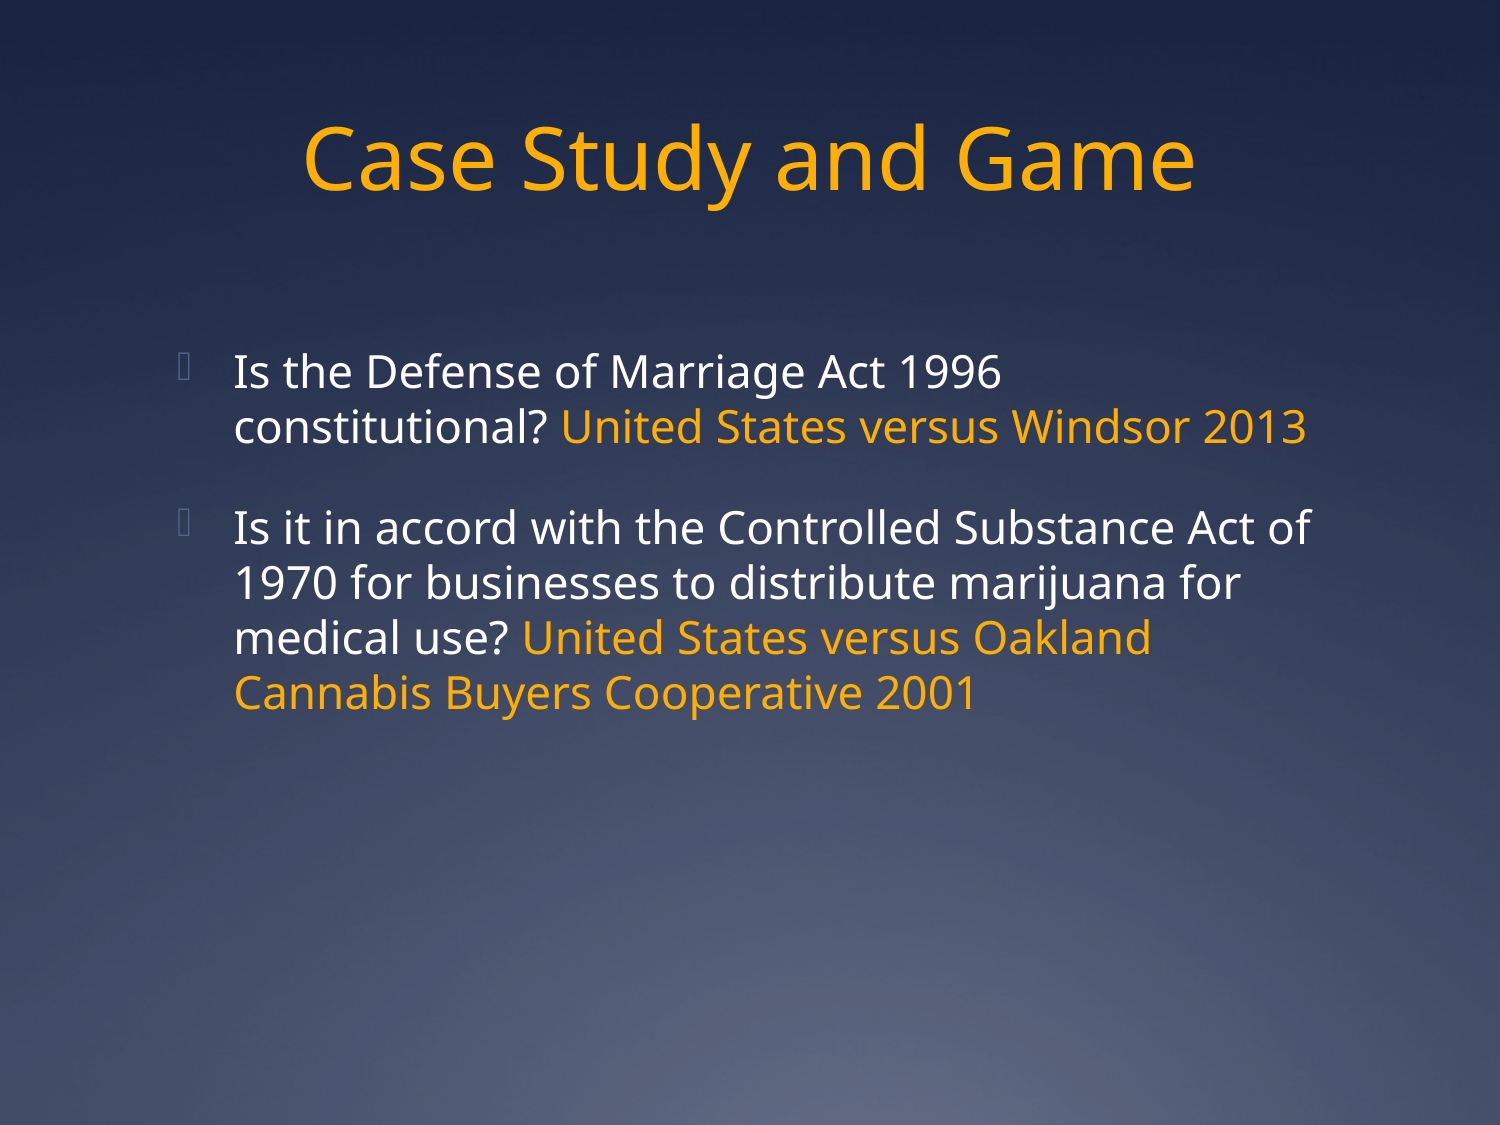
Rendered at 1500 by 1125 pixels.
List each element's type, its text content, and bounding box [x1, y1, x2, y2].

title Case Study and Game [100, 95, 1400, 225]
list Is the Defense of Marriage Act 1996 constitutional? United States versus Windsor 2013 Is it in accord with the Controlled Substance Act of 1970 for businesses to distribute marijuana for medical use? United States versus Oakland Cannabis Buyers Cooperative 2001 [162, 335, 1338, 1005]
